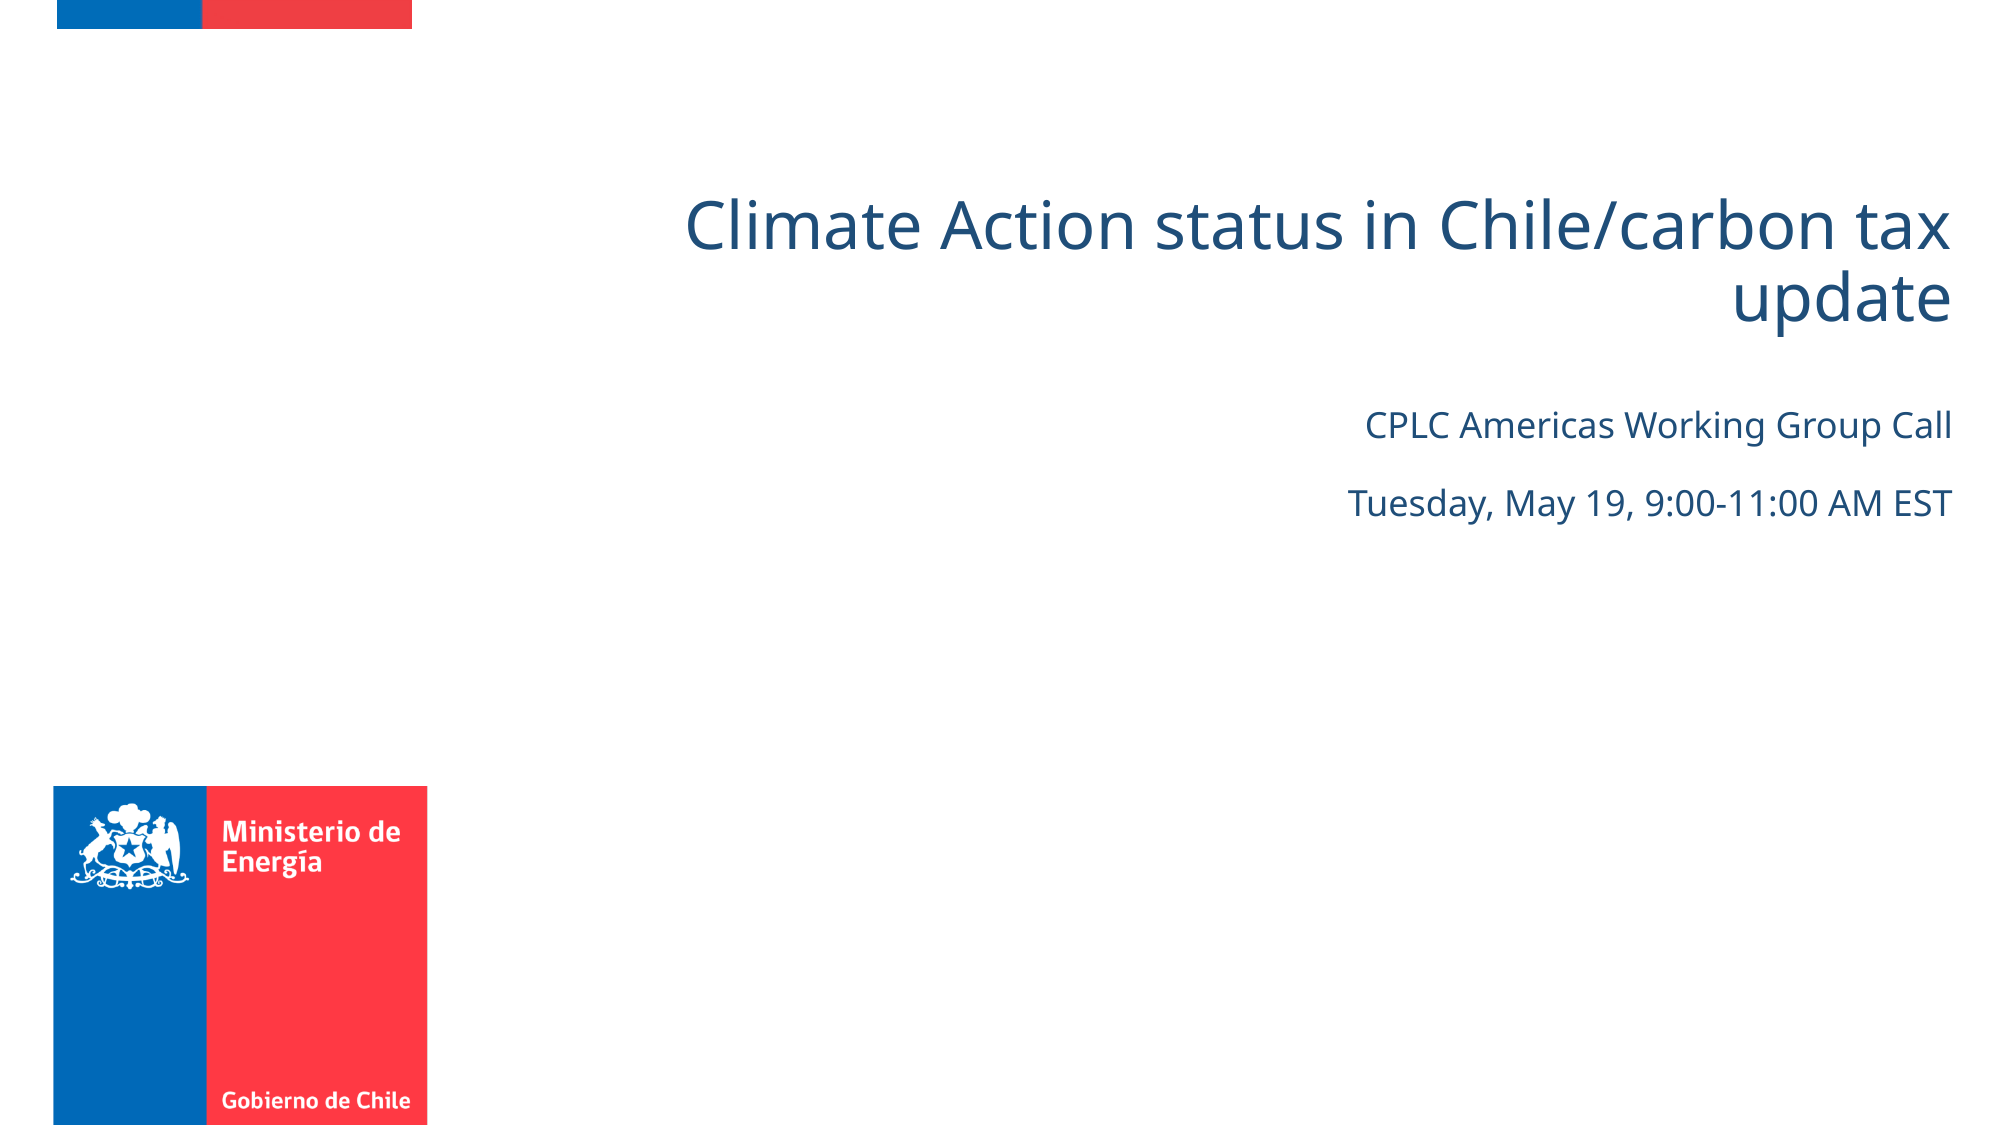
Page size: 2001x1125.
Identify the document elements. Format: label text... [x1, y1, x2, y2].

picture [28, 786, 445, 1125]
picture [57, 0, 412, 29]
title Climate Action status in Chile/carbon tax update CPLC Americas Working Group Call Tuesday, May 19, 9:00-11:00 AM EST [601, 184, 1969, 576]
